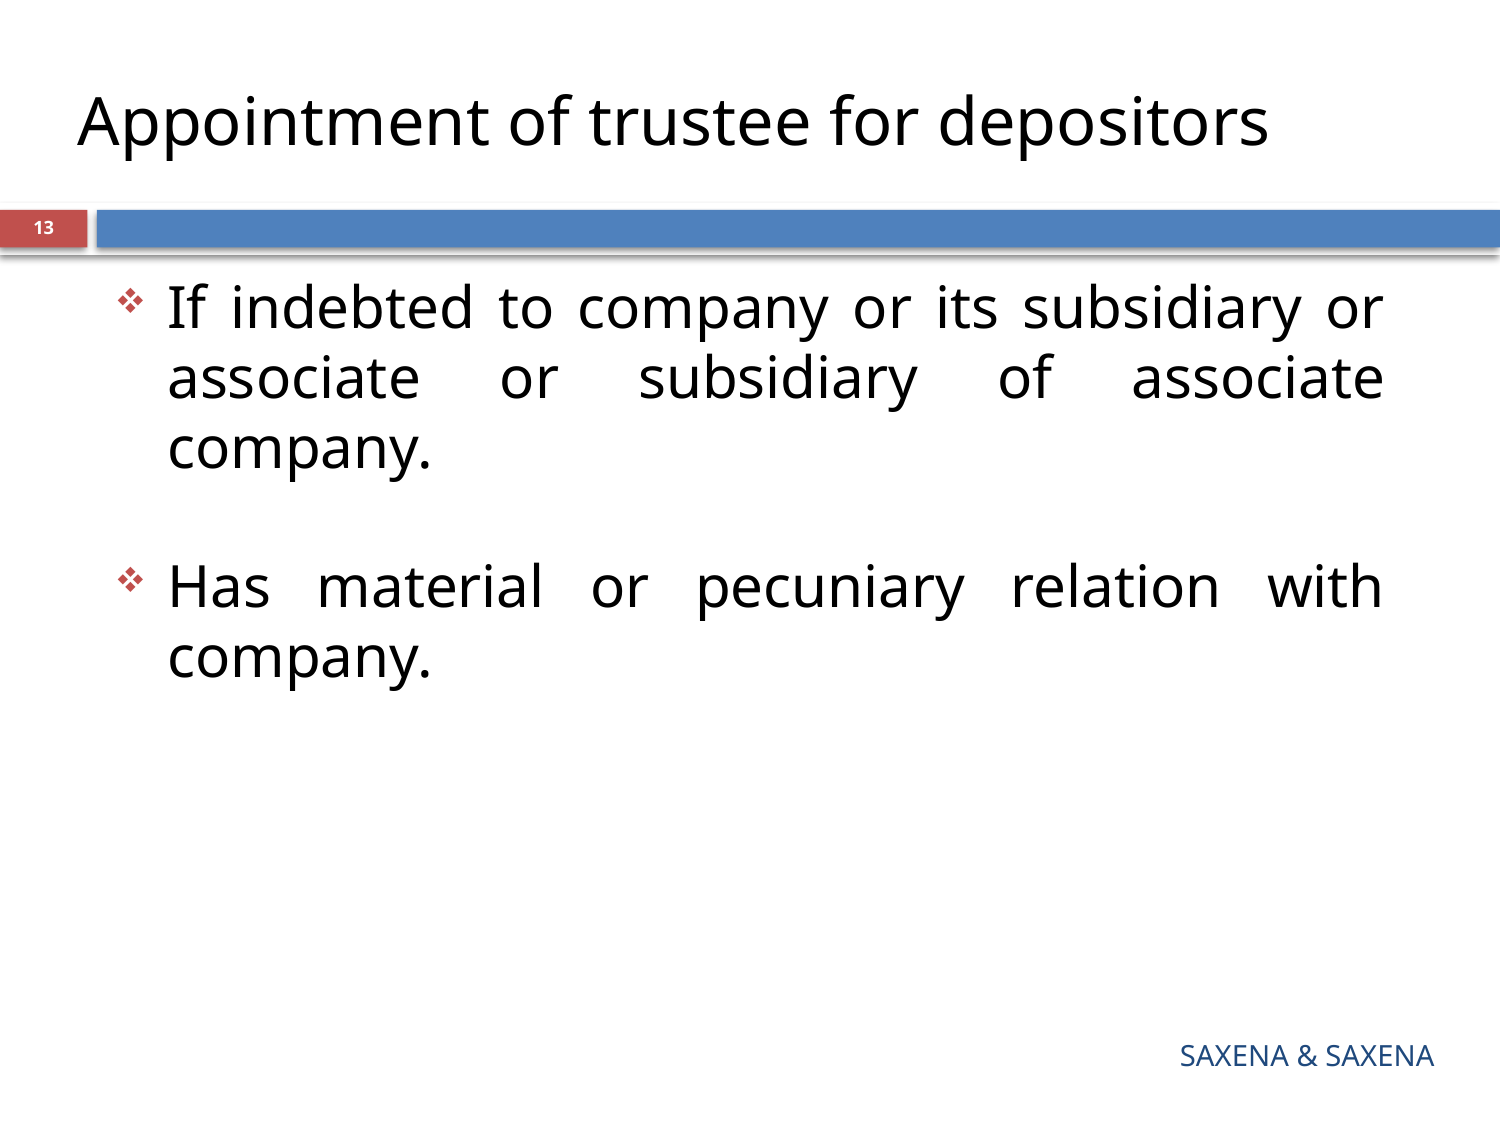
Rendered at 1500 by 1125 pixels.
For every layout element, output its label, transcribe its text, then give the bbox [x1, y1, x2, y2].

title Appointment of trustee for depositors [62, 37, 1401, 201]
slide_number 13 [0, 208, 88, 249]
list If indebted to company or its subsidiary or associate or subsidiary of associate company. Has material or pecuniary relation with company. [99, 262, 1401, 1025]
footer SAXENA & SAXENA [99, 1025, 1450, 1085]
